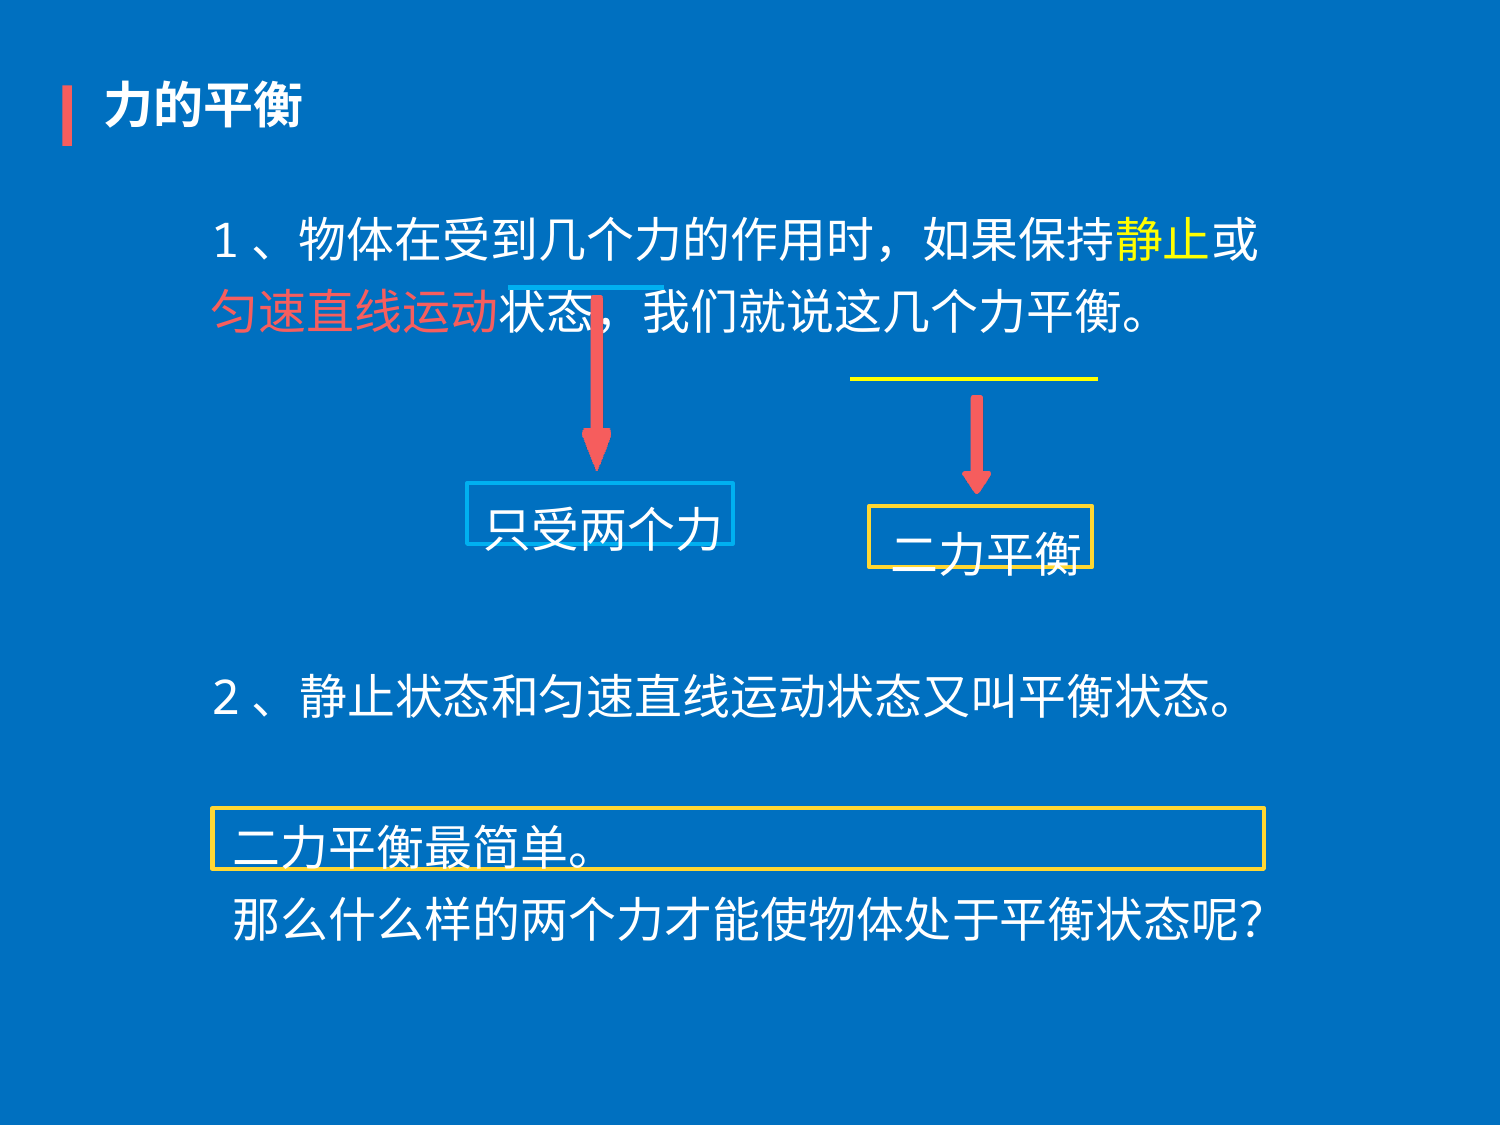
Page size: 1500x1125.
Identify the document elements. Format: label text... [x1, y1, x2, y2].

text_box 力的平衡 [103, 58, 311, 134]
text_box 1、物体在受到几个力的作用时，如果保持静止或匀速直线运动状态，我们就说这几个力平衡。 [210, 195, 1261, 340]
text_box 只受两个力 [483, 485, 726, 558]
text_box [868, 506, 1093, 567]
text_box [467, 483, 733, 544]
picture [582, 295, 612, 471]
picture [962, 395, 991, 494]
text_box 二力平衡最简单。 那么什么样的两个力才能使物体处于平衡状态呢？ [232, 817, 1341, 948]
text_box [62, 85, 72, 146]
text_box 2、静止状态和匀速直线运动状态又叫平衡状态。 [210, 652, 1341, 724]
text_box [212, 808, 1264, 869]
text_box 二力平衡 [890, 510, 1086, 583]
